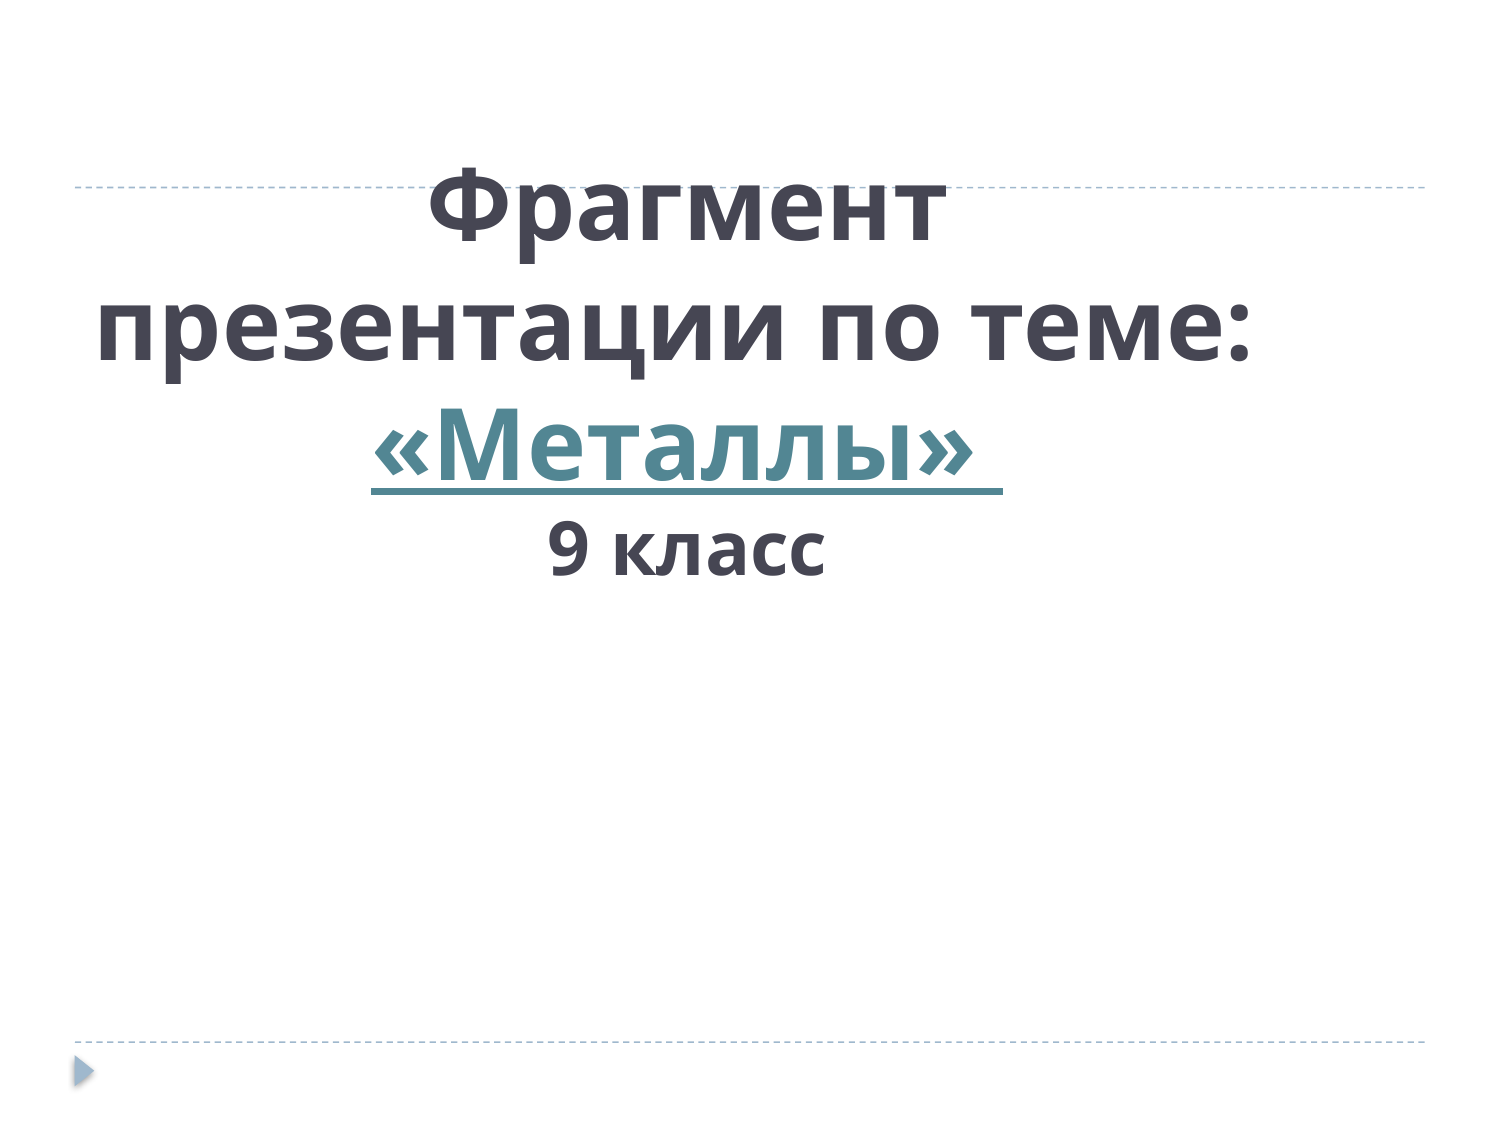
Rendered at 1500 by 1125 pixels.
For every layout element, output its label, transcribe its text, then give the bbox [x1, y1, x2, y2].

title Фрагмент презентации по теме: «Металлы» 9 класс [75, 386, 1300, 598]
